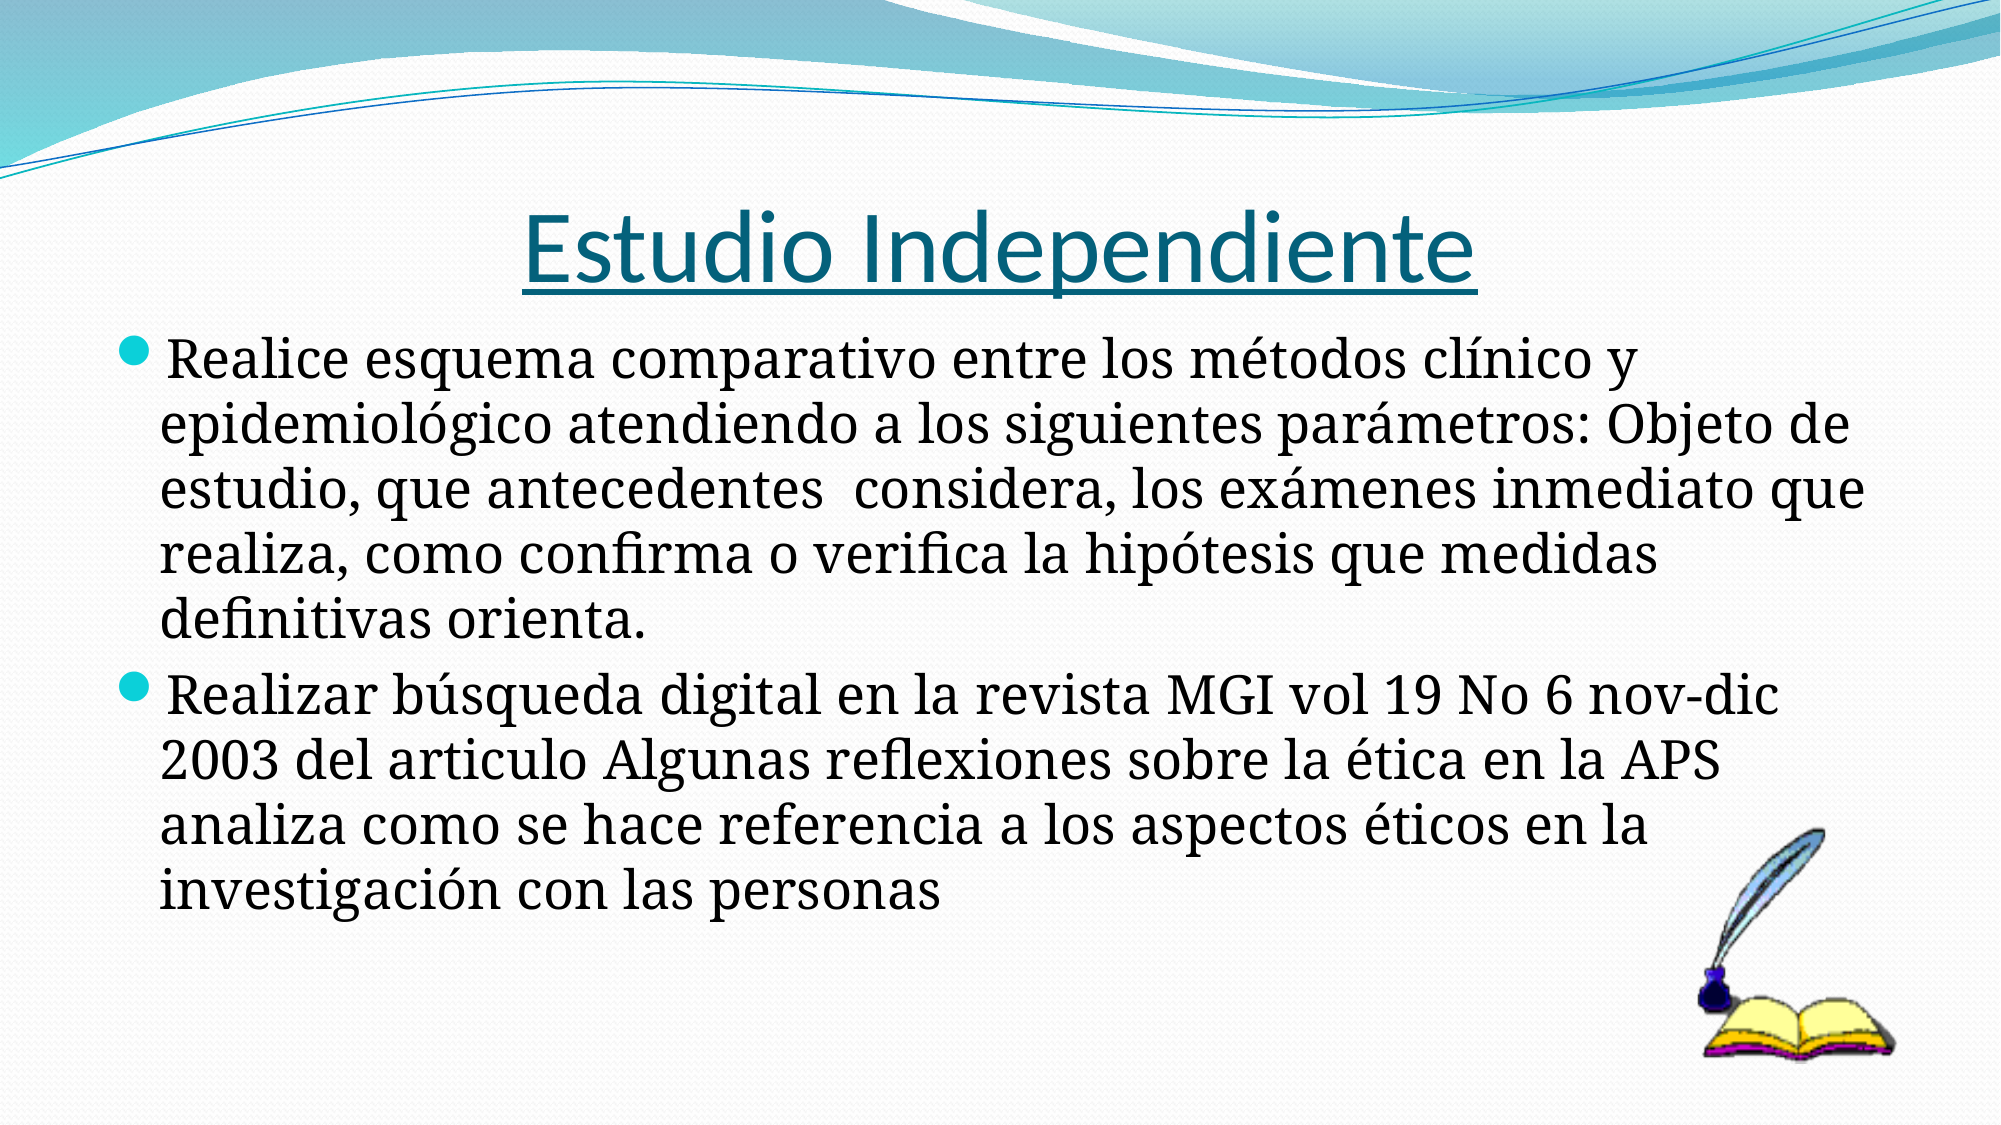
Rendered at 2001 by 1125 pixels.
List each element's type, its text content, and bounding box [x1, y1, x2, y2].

title Estudio Independiente [99, 115, 1900, 303]
list Realice esquema comparativo entre los métodos clínico y epidemiológico atendiendo a los siguientes parámetros: Objeto de estudio, que antecedentes considera, los exámenes inmediato que realiza, como confirma o verifica la hipótesis que medidas definitivas orienta. Realizar búsqueda digital en la revista MGI vol 19 No 6 nov-dic 2003 del articulo Algunas reflexiones sobre la ética en la APS analiza como se hace referencia a los aspectos éticos en la investigación con las personas [99, 317, 1900, 1038]
picture [1672, 784, 1915, 1065]
